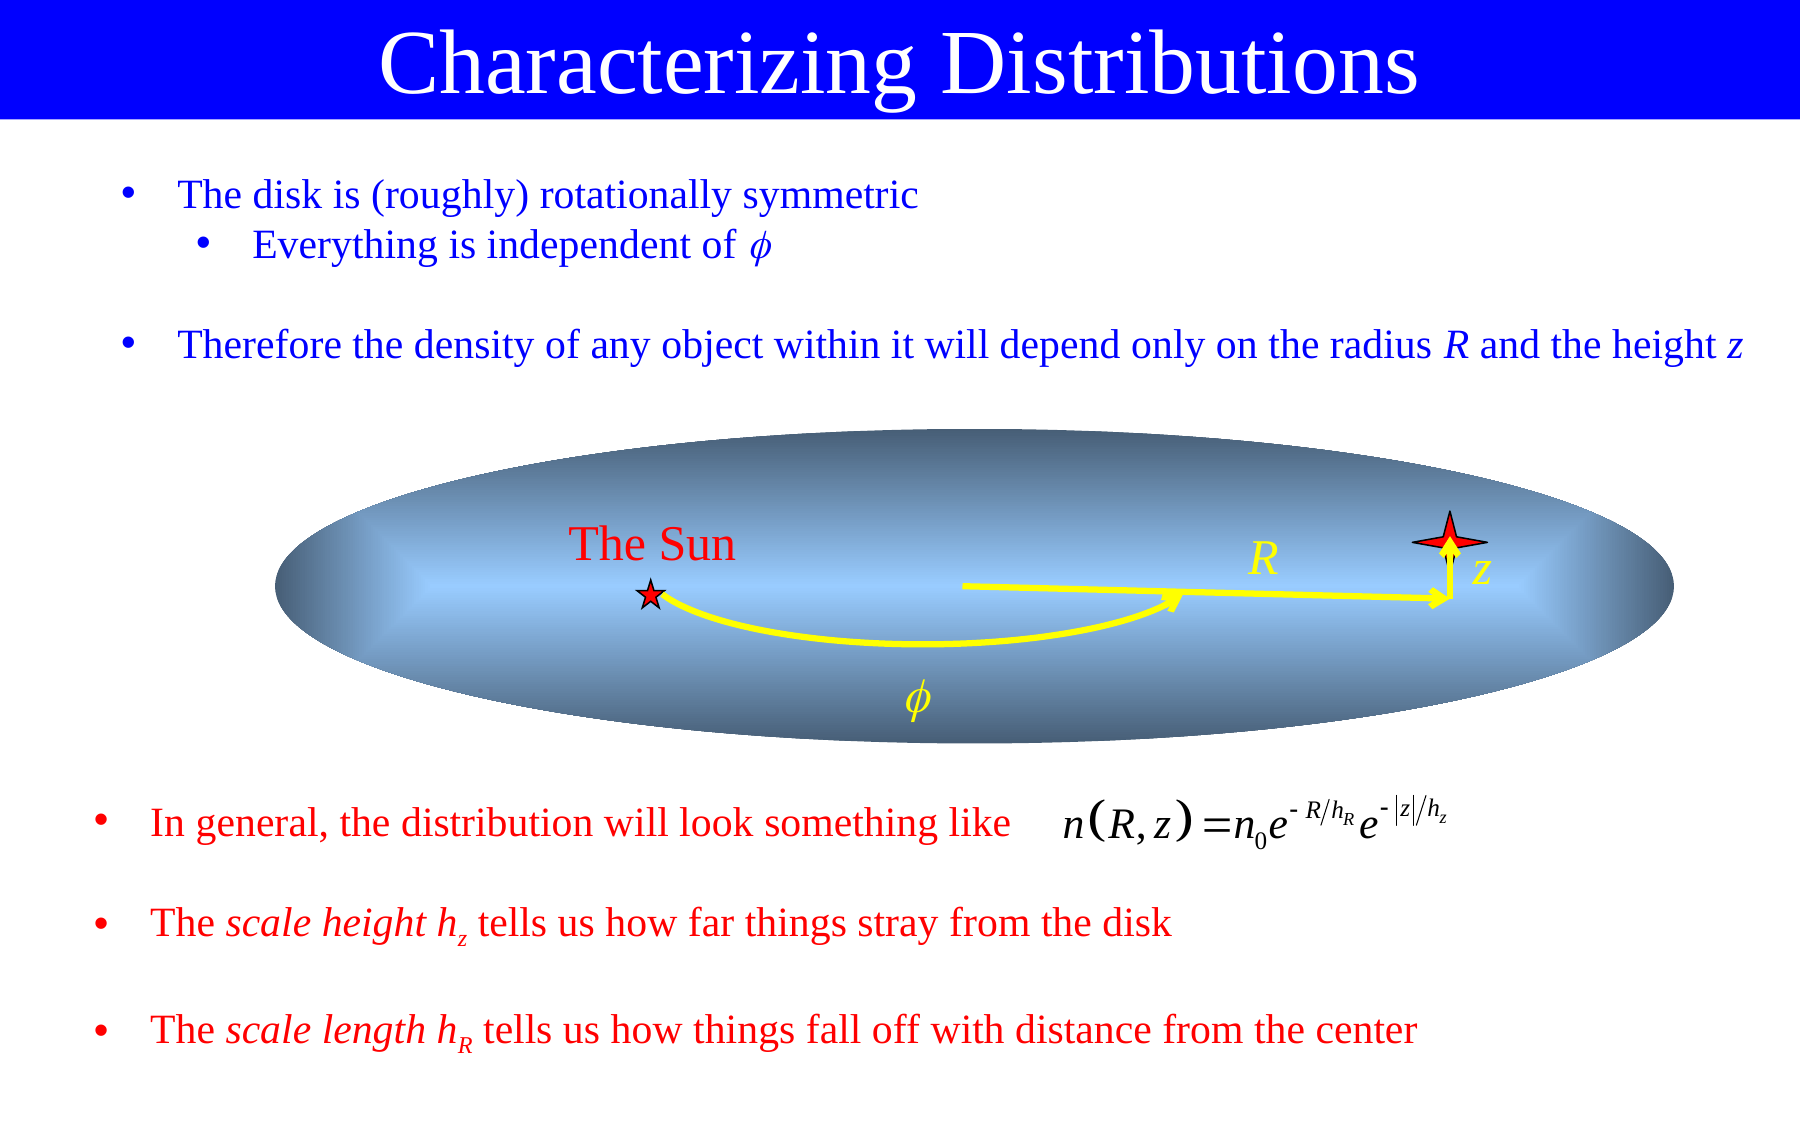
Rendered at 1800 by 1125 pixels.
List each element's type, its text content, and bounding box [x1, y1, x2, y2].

text_box [275, 428, 1674, 744]
text_box In general, the distribution will look something like The scale height hz tells us how far things stray from the disk The scale length hR tells us how things fall off with distance from the center [79, 787, 1721, 1066]
text_box The Sun [553, 503, 874, 579]
text_box The disk is (roughly) rotationally symmetric Everything is independent of  Therefore the density of any object within it will depend only on the radius R and the height z [106, 159, 1788, 375]
text_box  [887, 655, 975, 731]
text_box Characterizing Distributions [0, 0, 1800, 120]
text_box [662, 567, 1160, 645]
text_box z [1457, 527, 1546, 602]
text_box R [1233, 517, 1321, 584]
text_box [1055, 787, 1457, 865]
text_box [637, 580, 665, 608]
text_box [1412, 511, 1457, 548]
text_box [962, 585, 1445, 599]
